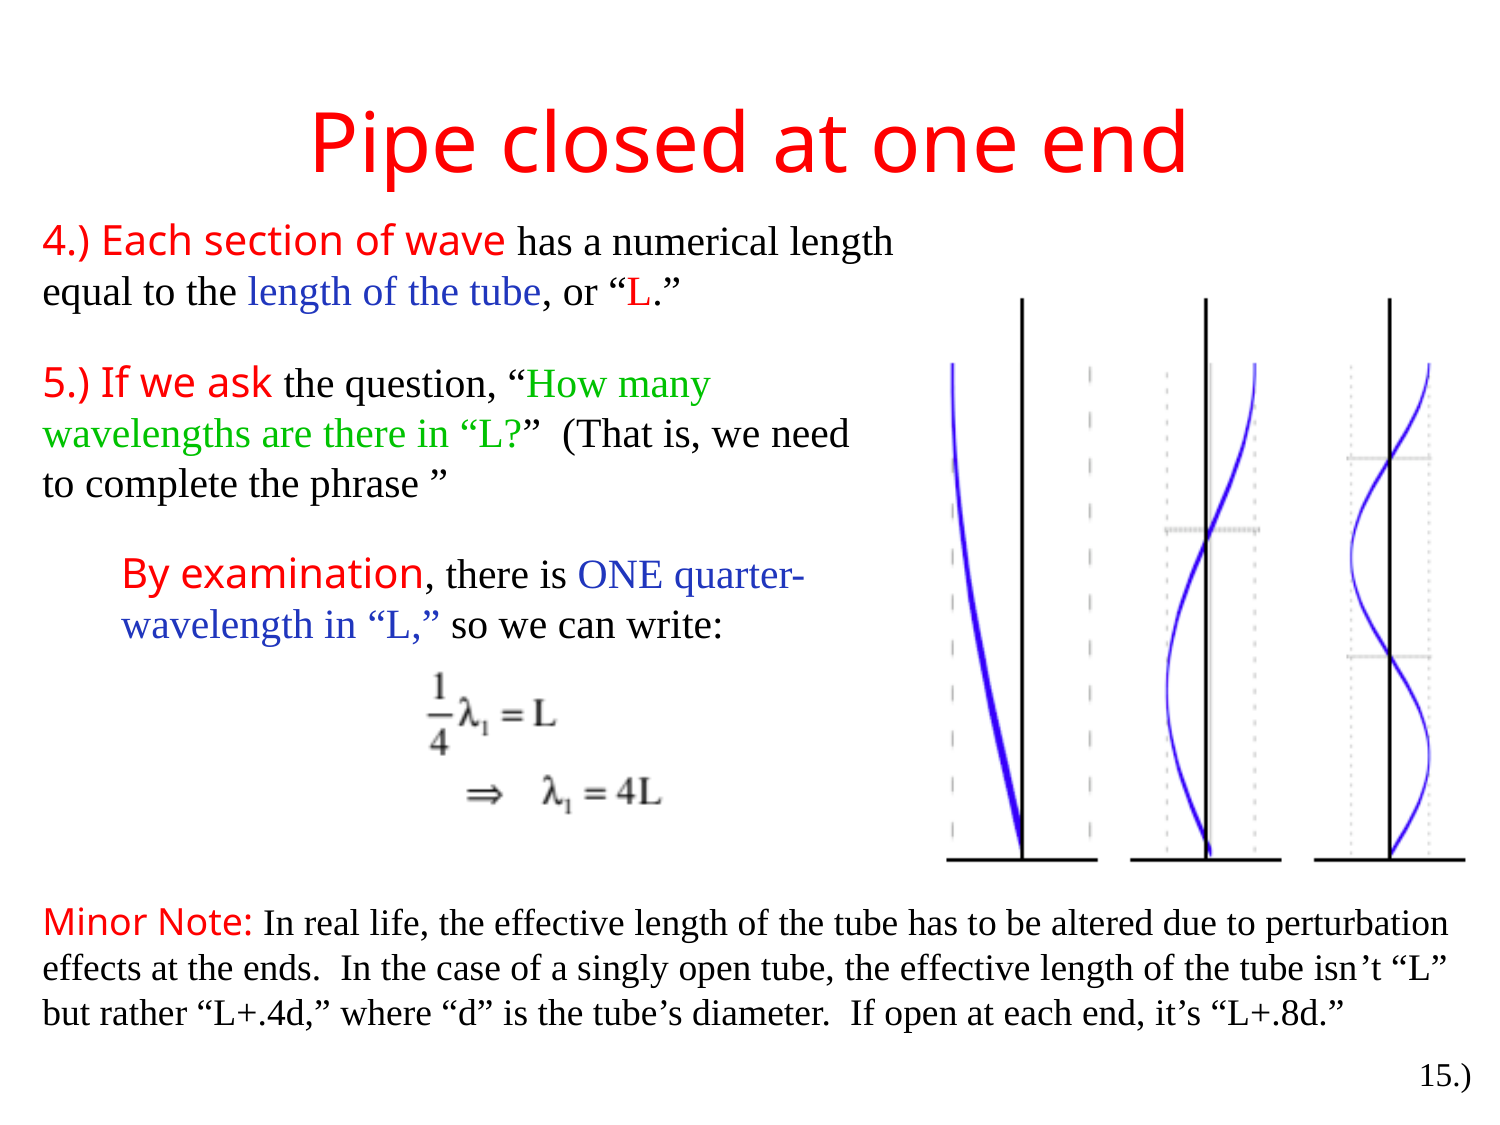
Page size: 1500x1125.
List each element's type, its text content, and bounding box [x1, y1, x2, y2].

text_box Minor Note: In real life, the effective length of the tube has to be altered due to perturbation effects at the ends. In the case of a singly open tube, the effective length of the tube isn’t “L” but rather “L+.4d,” where “d” is the tube’s diameter. If open at each end, it’s “L+.8d.” [27, 890, 1473, 1041]
title Pipe closed at one end [75, 45, 1425, 233]
text_box By examination, there is ONE quarter-wavelength in “L,” so we can write: [106, 539, 913, 655]
text_box 4.) Each section of wave has a numerical length equal to the length of the tube, or “L.” [27, 206, 982, 322]
text_box 15.) [1404, 1045, 1500, 1101]
picture [918, 259, 1473, 892]
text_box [422, 663, 667, 817]
